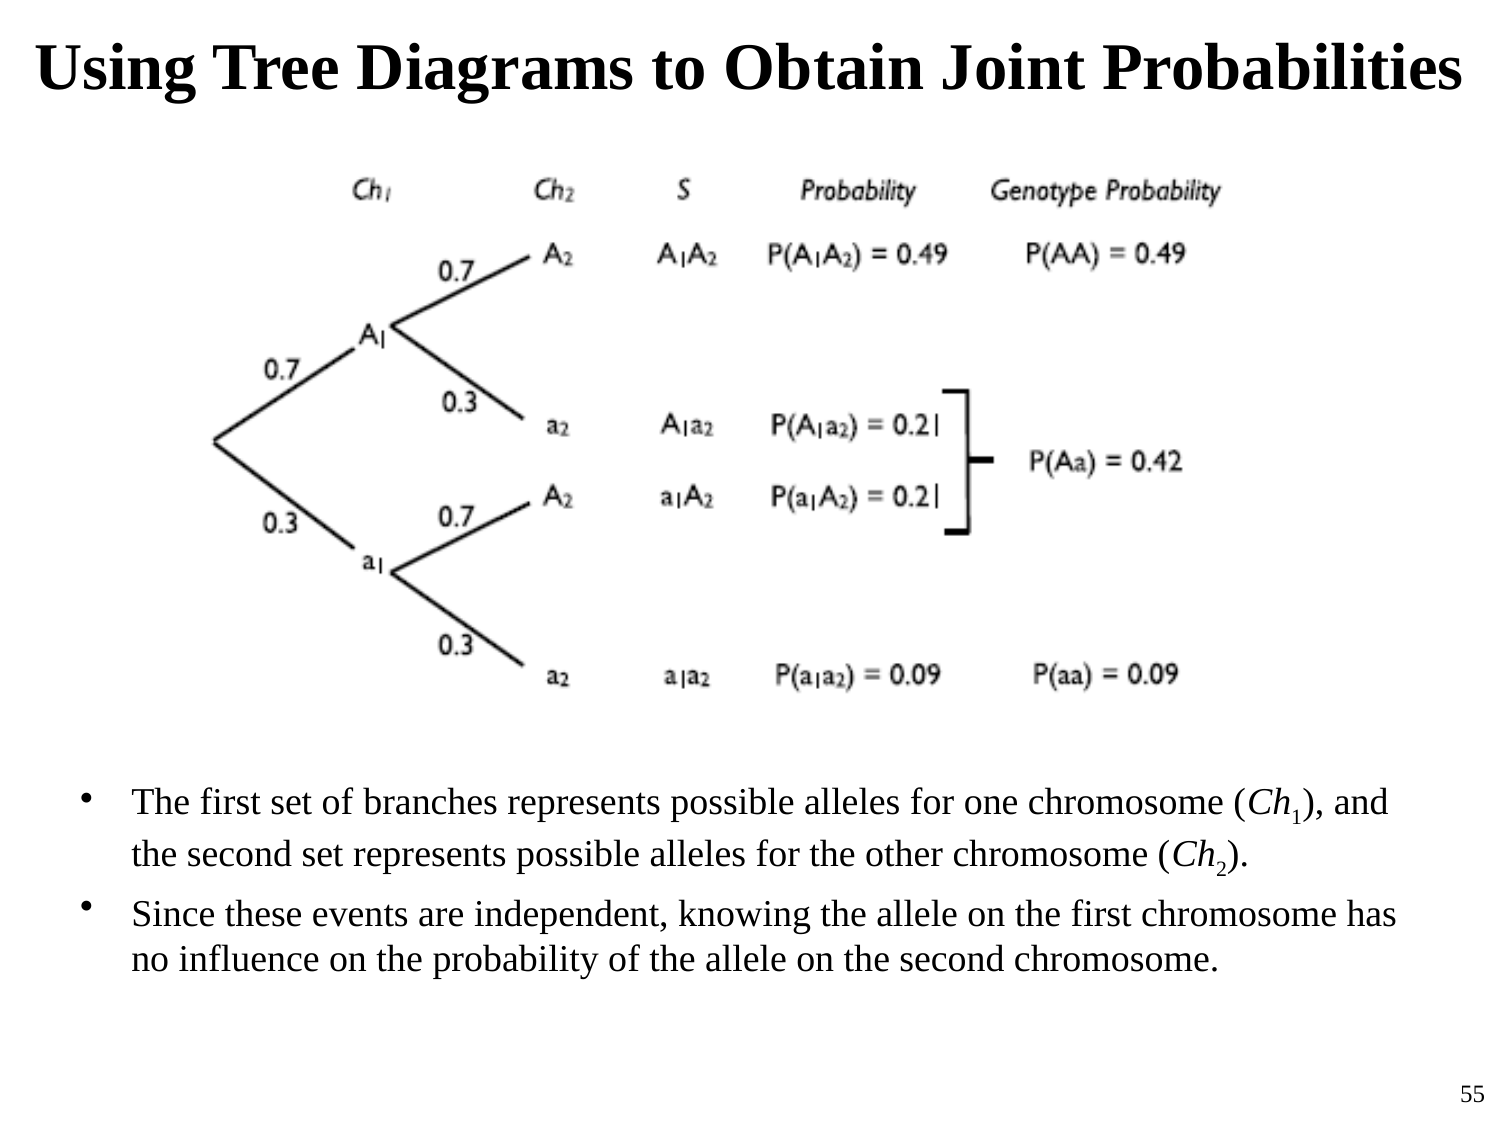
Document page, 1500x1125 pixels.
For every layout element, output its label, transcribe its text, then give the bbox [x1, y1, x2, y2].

title Using Tree Diagrams to Obtain Joint Probabilities [0, 0, 1500, 126]
slide_number 55 [1186, 1069, 1500, 1125]
list The first set of branches represents possible alleles for one chromosome (Ch1), and the second set represents possible alleles for the other chromosome (Ch2). Since these events are independent, knowing the allele on the first chromosome has no influence on the probability of the allele on the second chromosome. [64, 184, 1424, 1002]
picture [194, 160, 1230, 705]
